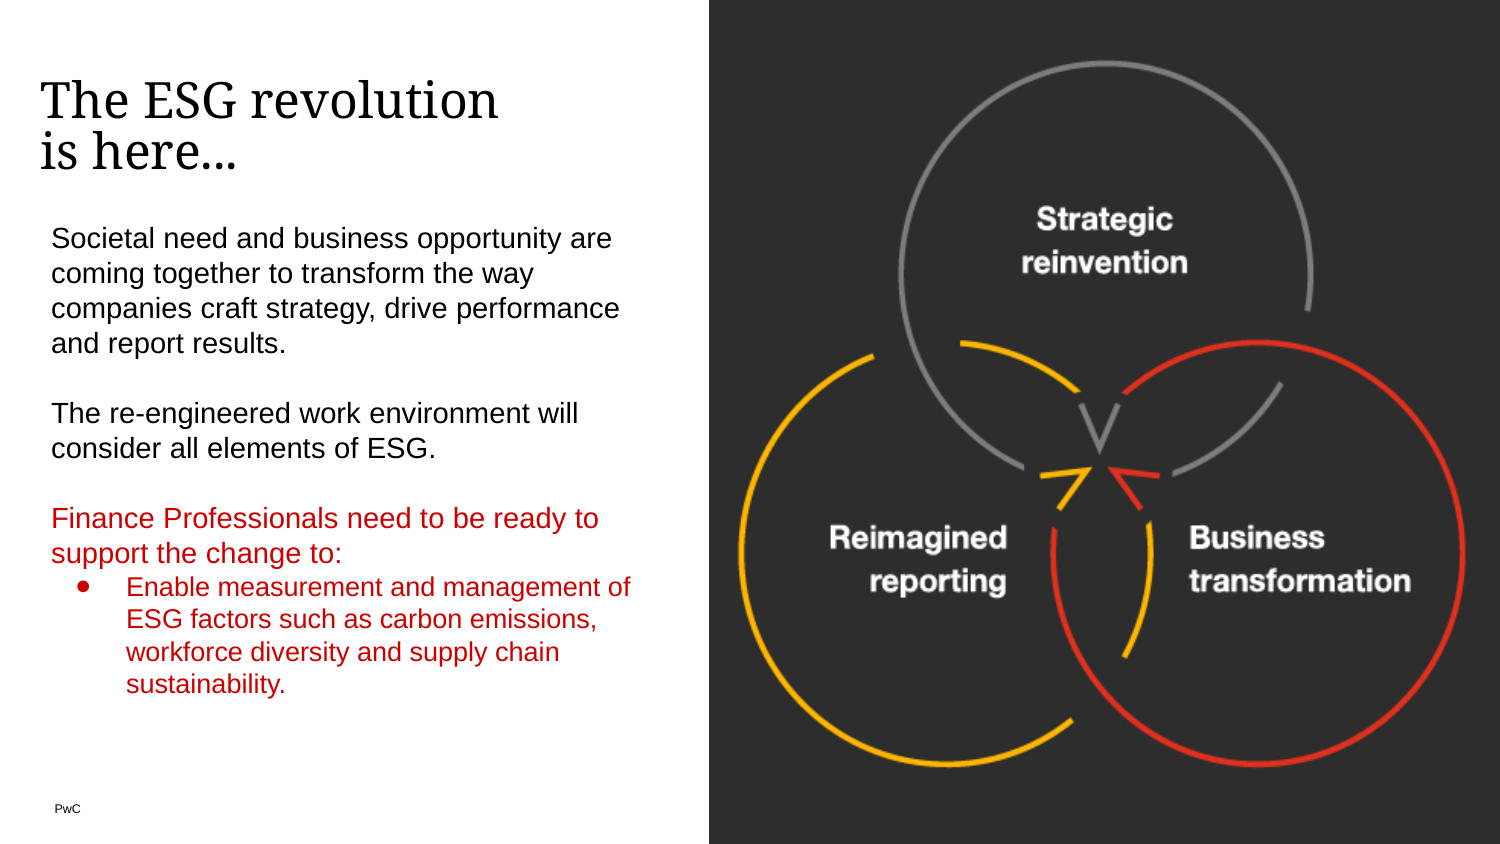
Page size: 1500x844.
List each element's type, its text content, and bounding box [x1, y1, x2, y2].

title The ESG revolution is here... [40, 77, 532, 121]
text_box The re-engineered work environment will consider all elements of ESG. Finance Professionals need to be ready to support the change to: Enable measurement and management of ESG factors such as carbon emissions, workforce diversity and supply chain sustainability. [36, 379, 652, 714]
picture [708, 0, 1500, 844]
text_box Societal need and business opportunity are coming together to transform the way companies craft strategy, drive performance and report results. [36, 204, 652, 375]
